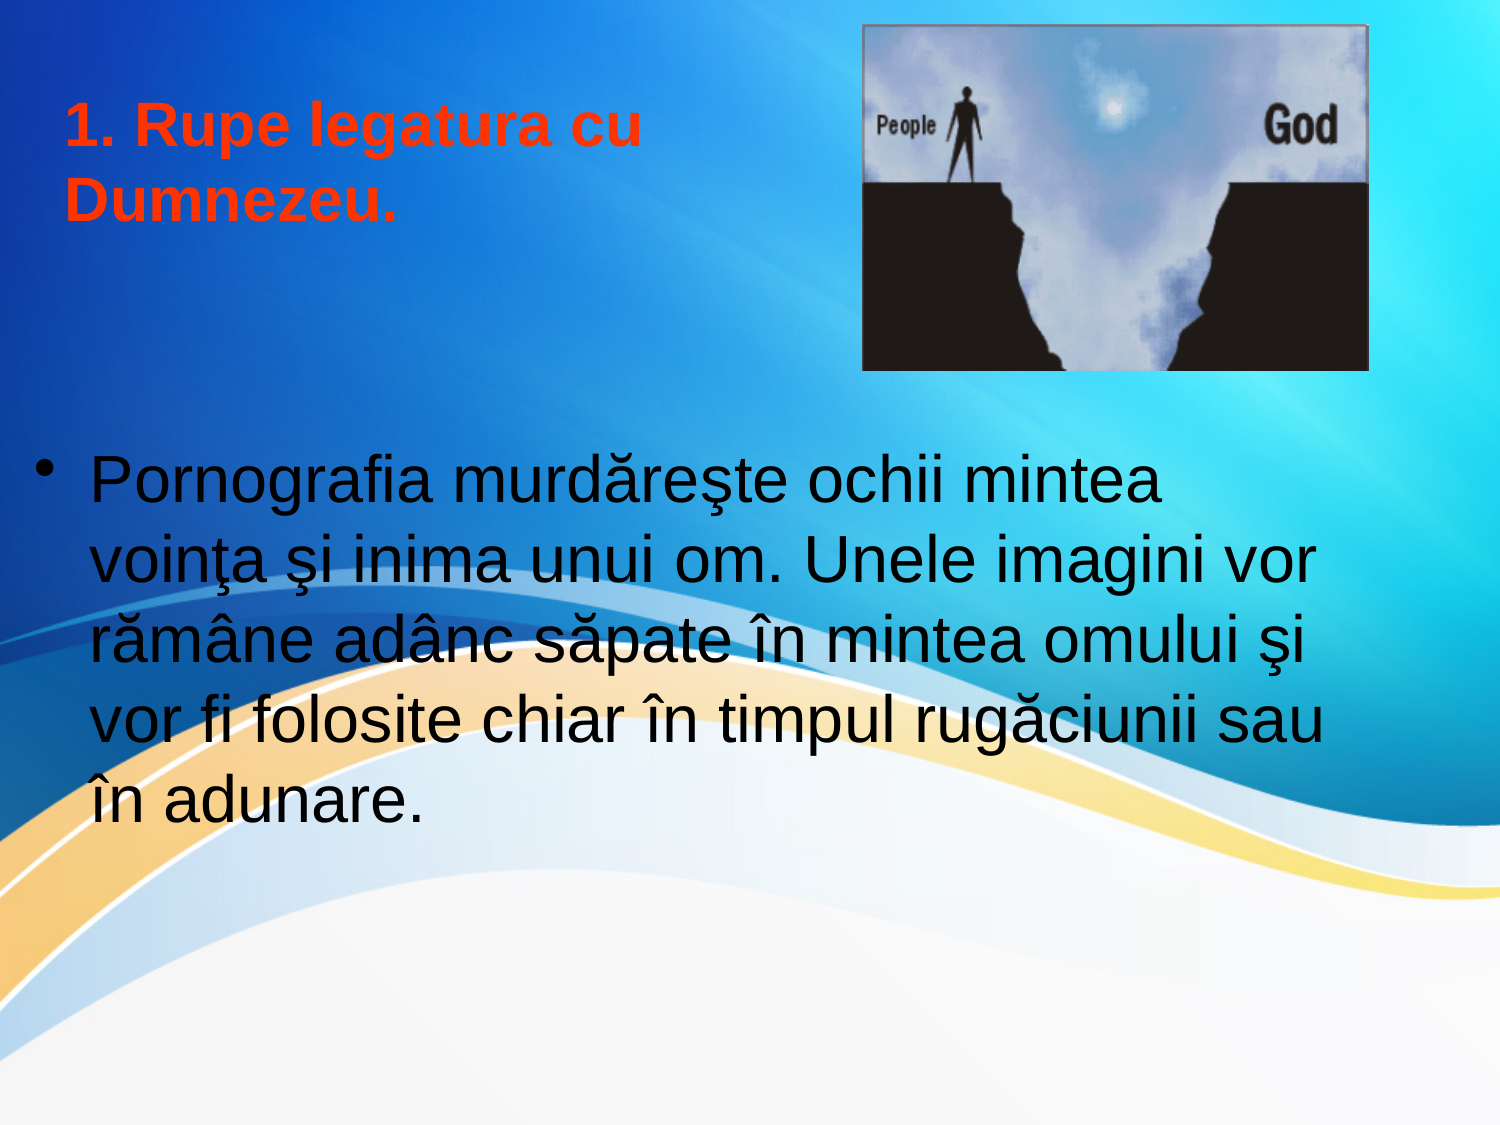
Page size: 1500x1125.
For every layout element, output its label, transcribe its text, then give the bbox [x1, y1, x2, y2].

title 1. Rupe legatura cu Dumnezeu. [49, 74, 862, 318]
picture [0, 0, 1500, 1125]
list Pornografia murdăreşte ochii mintea voinţa şi inima unui om. Unele imagini vor rămâne adânc săpate în mintea omului şi vor fi folosite chiar în timpul rugăciunii sau în adunare. [18, 428, 1369, 997]
